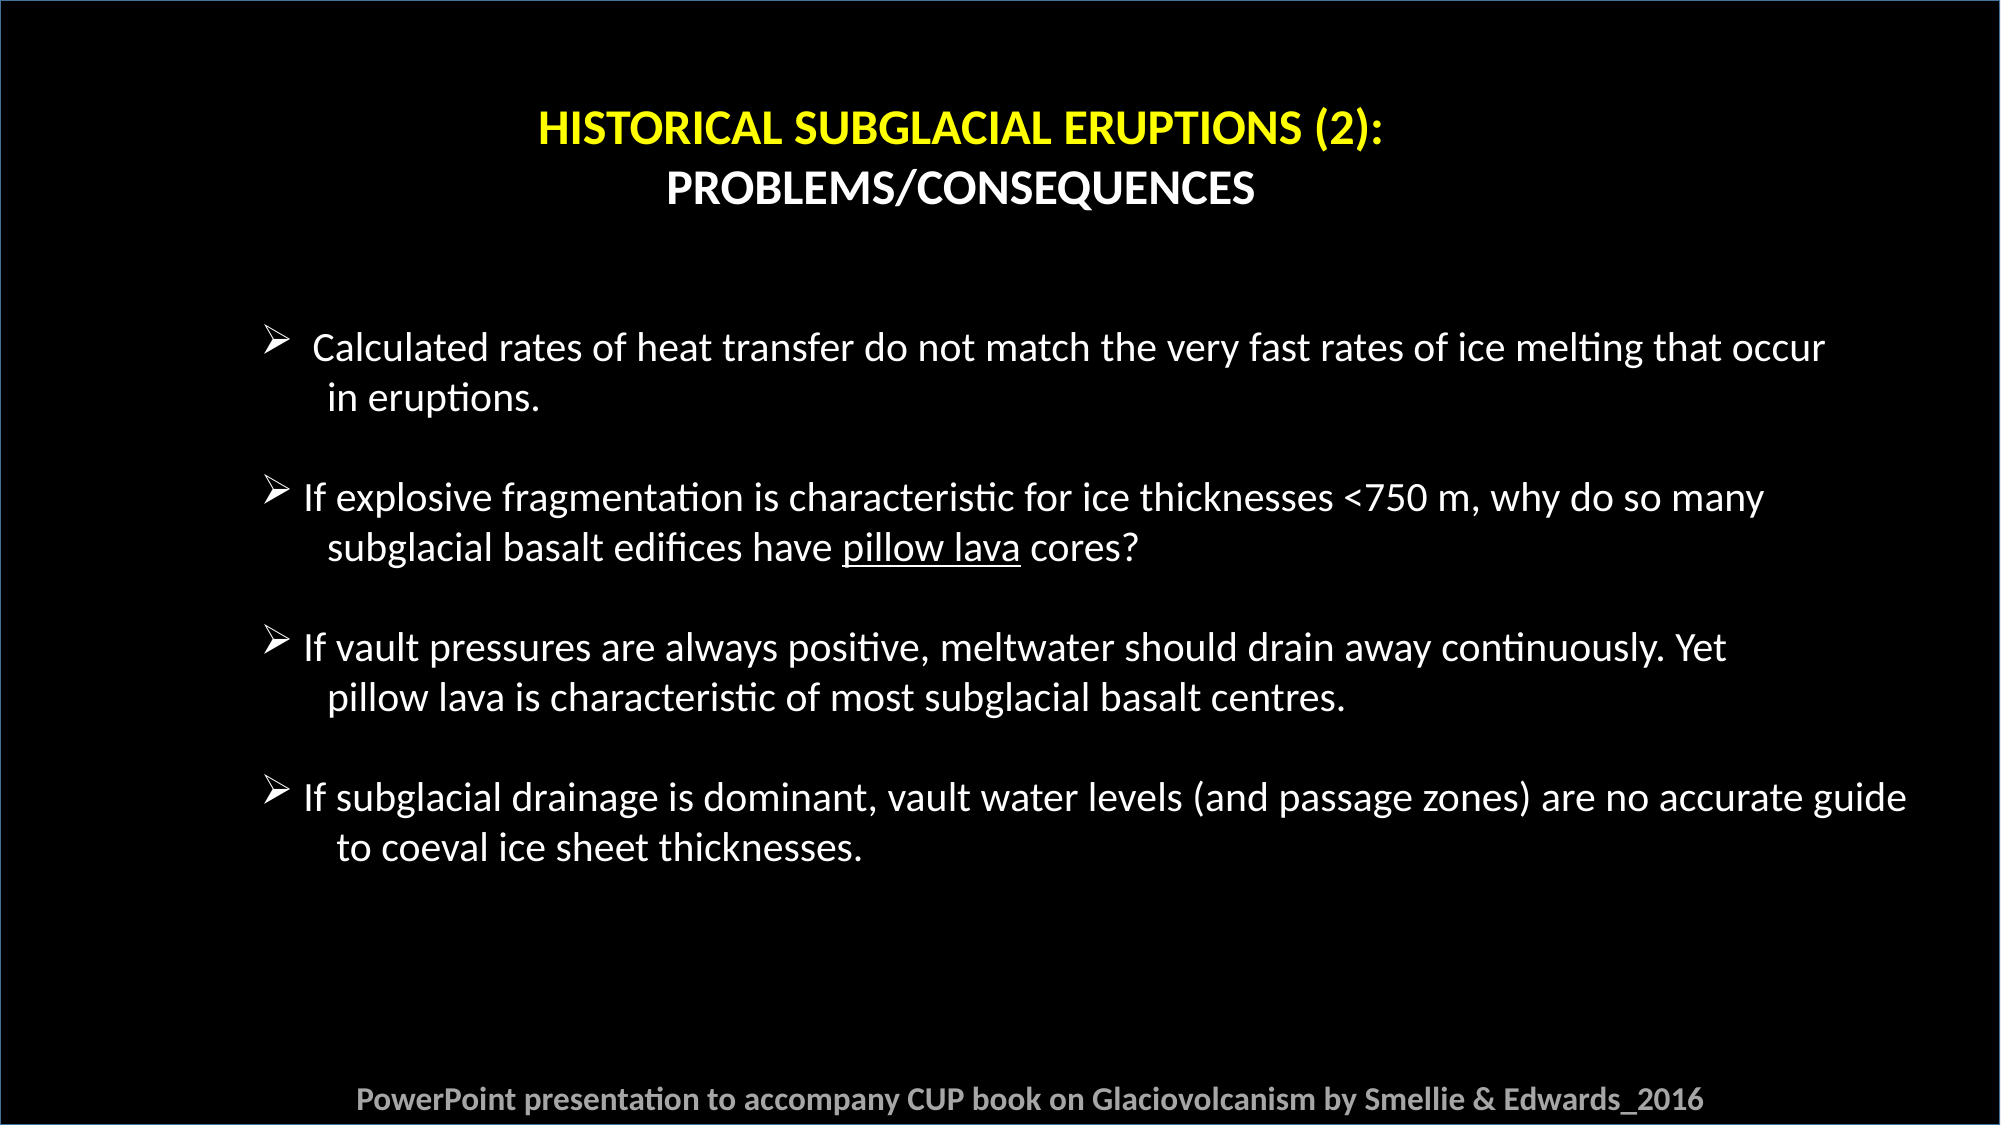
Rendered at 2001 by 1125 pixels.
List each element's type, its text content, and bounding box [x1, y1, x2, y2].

text_box Calculated rates of heat transfer do not match the very fast rates of ice melting that occur in eruptions. If explosive fragmentation is characteristic for ice thicknesses <750 m, why do so many subglacial basalt edifices have pillow lava cores? If vault pressures are always positive, meltwater should drain away continuously. Yet pillow lava is characteristic of most subglacial basalt centres. If subglacial drainage is dominant, vault water levels (and passage zones) are no accurate guide to coeval ice sheet thicknesses. [245, 312, 2000, 878]
text_box HISTORICAL SUBGLACIAL ERUPTIONS (2): PROBLEMS/CONSEQUENCES [289, 87, 1634, 223]
